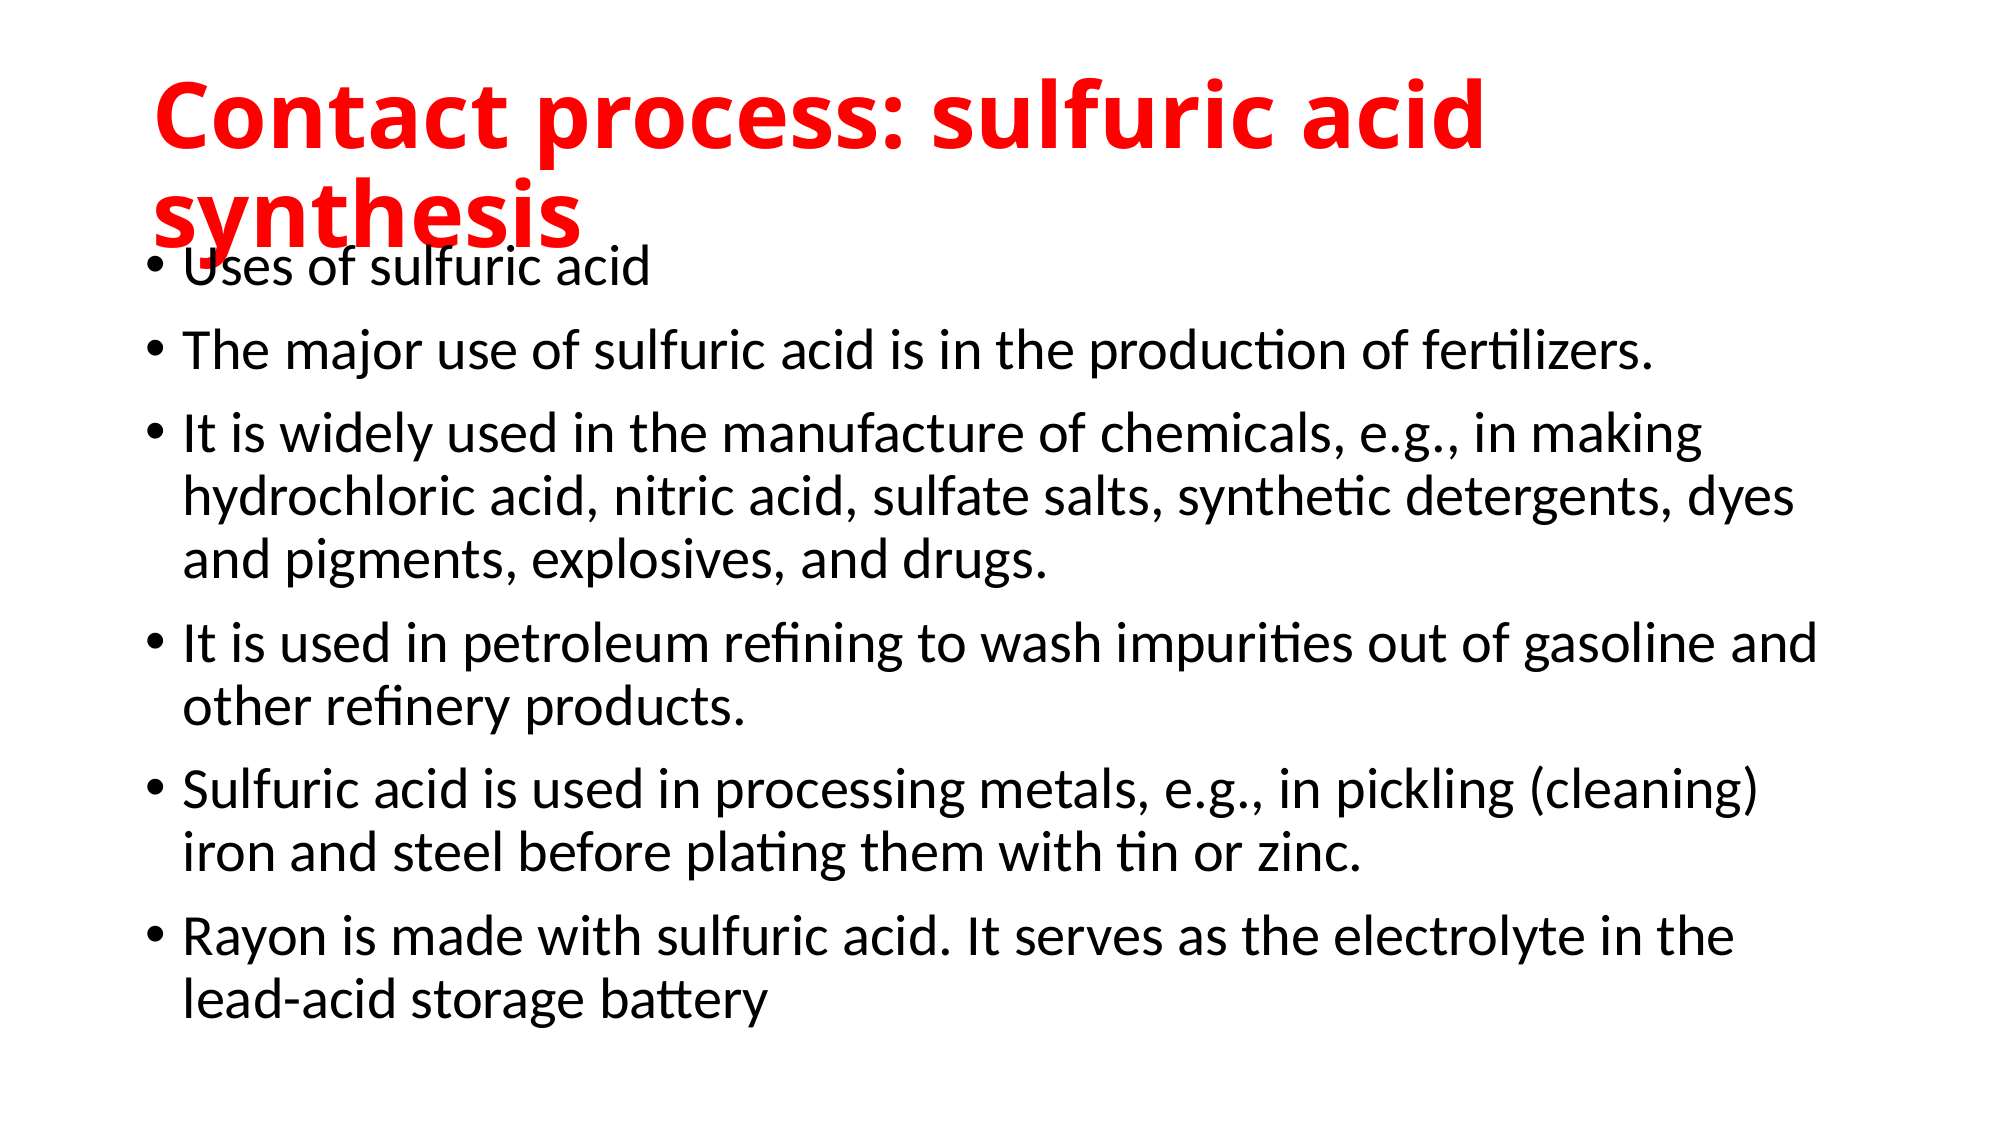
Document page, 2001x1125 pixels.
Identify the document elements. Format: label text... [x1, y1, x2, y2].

title Contact process: sulfuric acid synthesis [137, 59, 1863, 227]
list Uses of sulfuric acid The major use of sulfuric acid is in the production of fertilizers. It is widely used in the manufacture of chemicals, e.g., in making hydrochloric acid, nitric acid, sulfate salts, synthetic detergents, dyes and pigments, explosives, and drugs. It is used in petroleum refining to wash impurities out of gasoline and other refinery products. Sulfuric acid is used in processing metals, e.g., in pickling (cleaning) iron and steel before plating them with tin or zinc. Rayon is made with sulfuric acid. It serves as the electrolyte in the lead-acid storage battery [130, 227, 1876, 1070]
